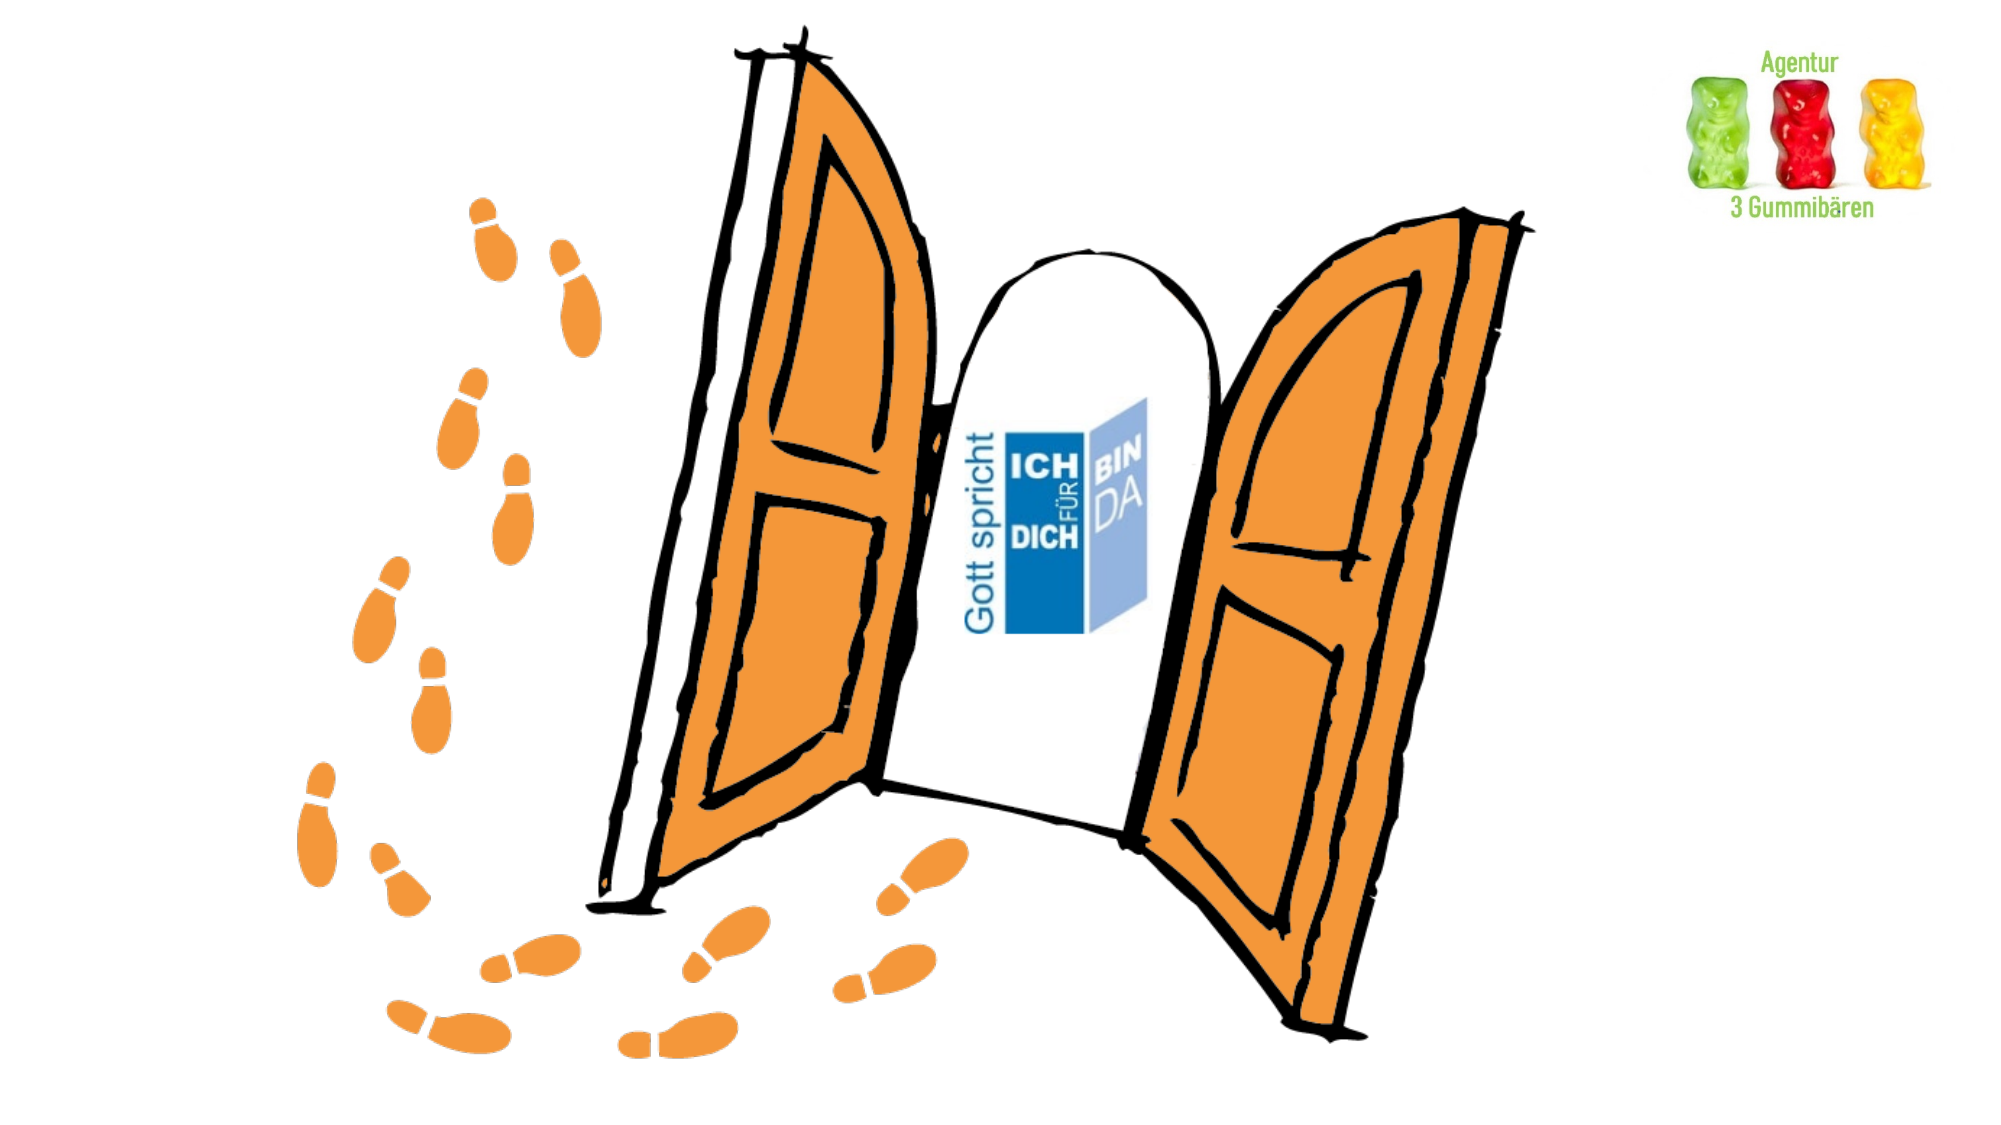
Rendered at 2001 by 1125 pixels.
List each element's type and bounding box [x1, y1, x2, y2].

picture [1635, 29, 1969, 243]
picture [263, 0, 1574, 1089]
